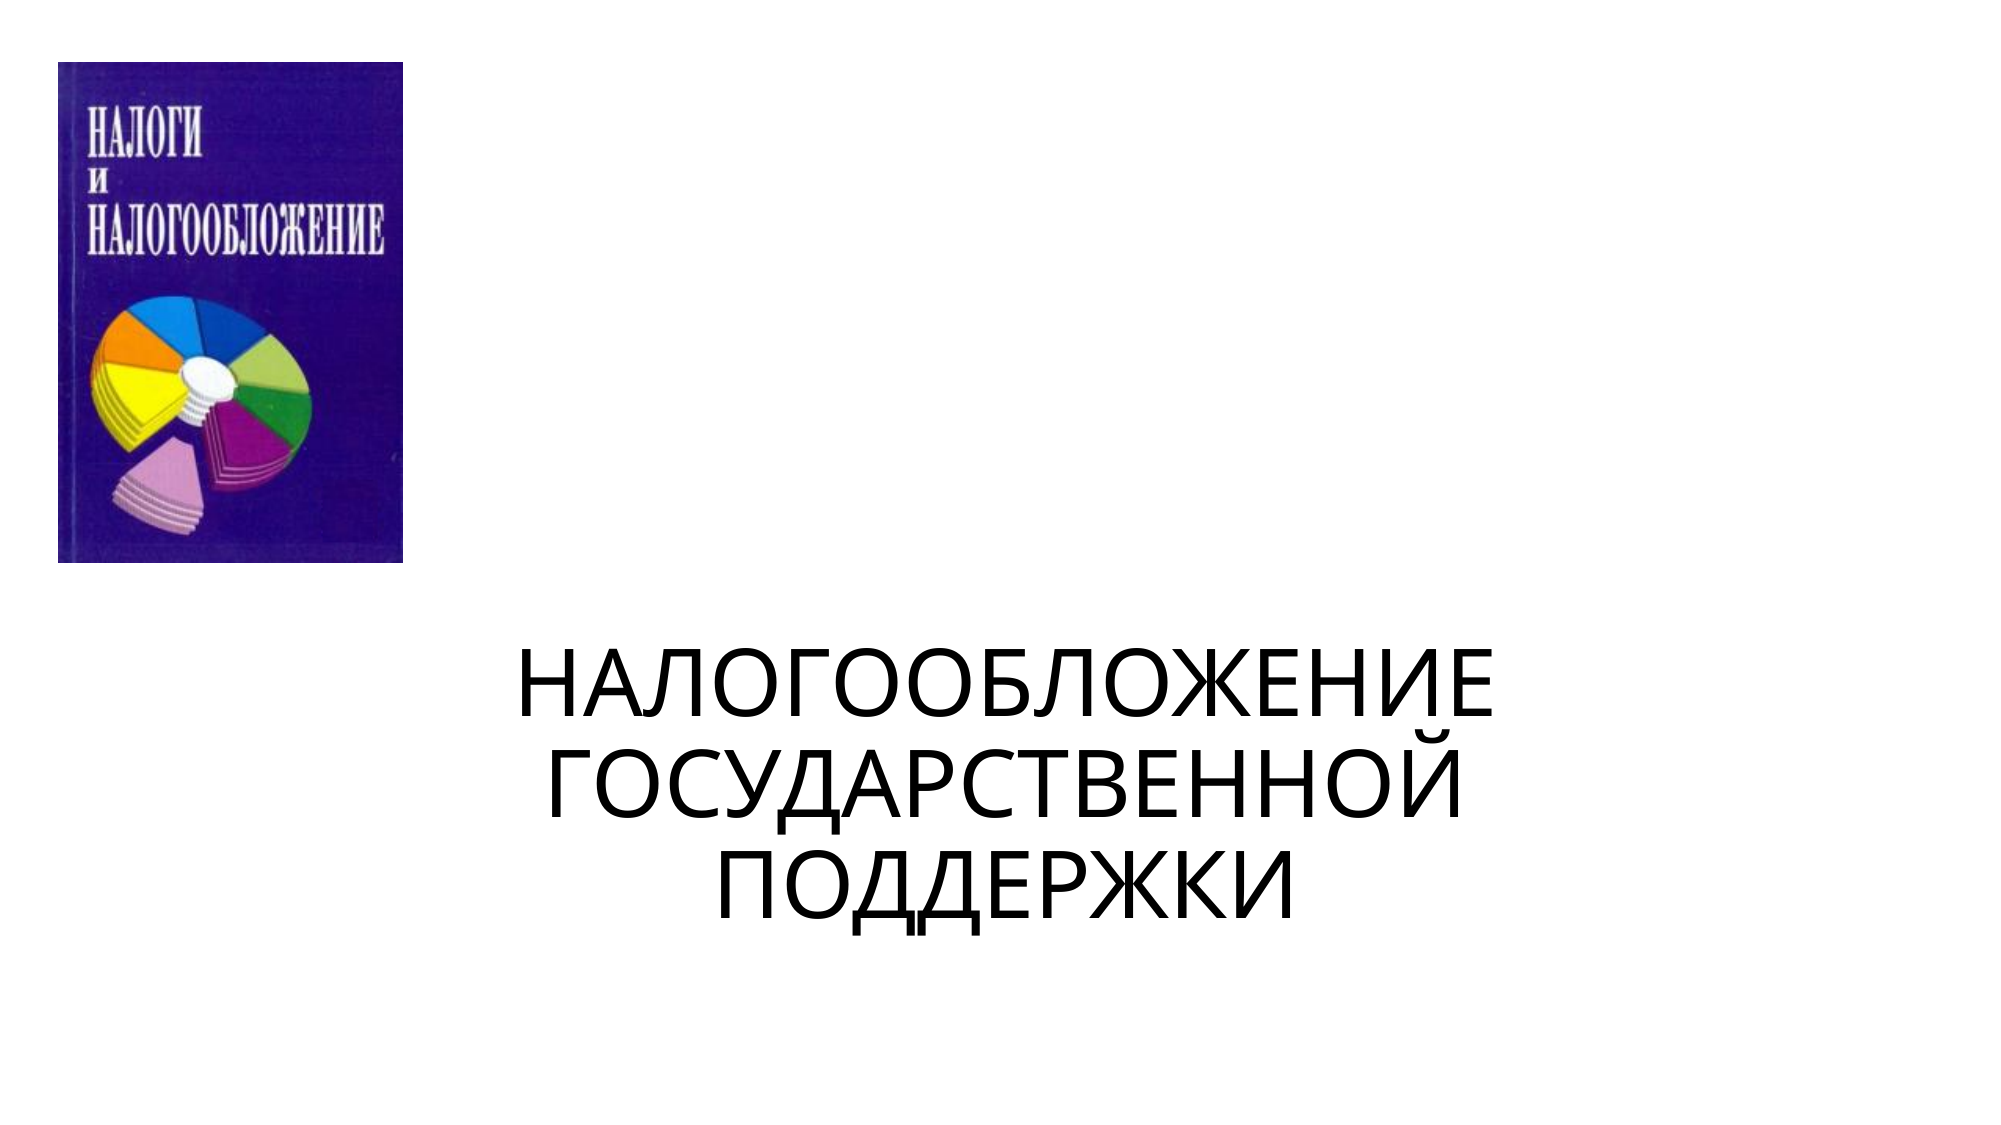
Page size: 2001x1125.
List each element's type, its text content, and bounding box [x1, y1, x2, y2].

picture [58, 62, 403, 563]
title НАЛОГООБЛОЖЕНИЕ ГОСУДАРСТВЕННОЙ ПОДДЕРЖКИ [368, 621, 1644, 947]
